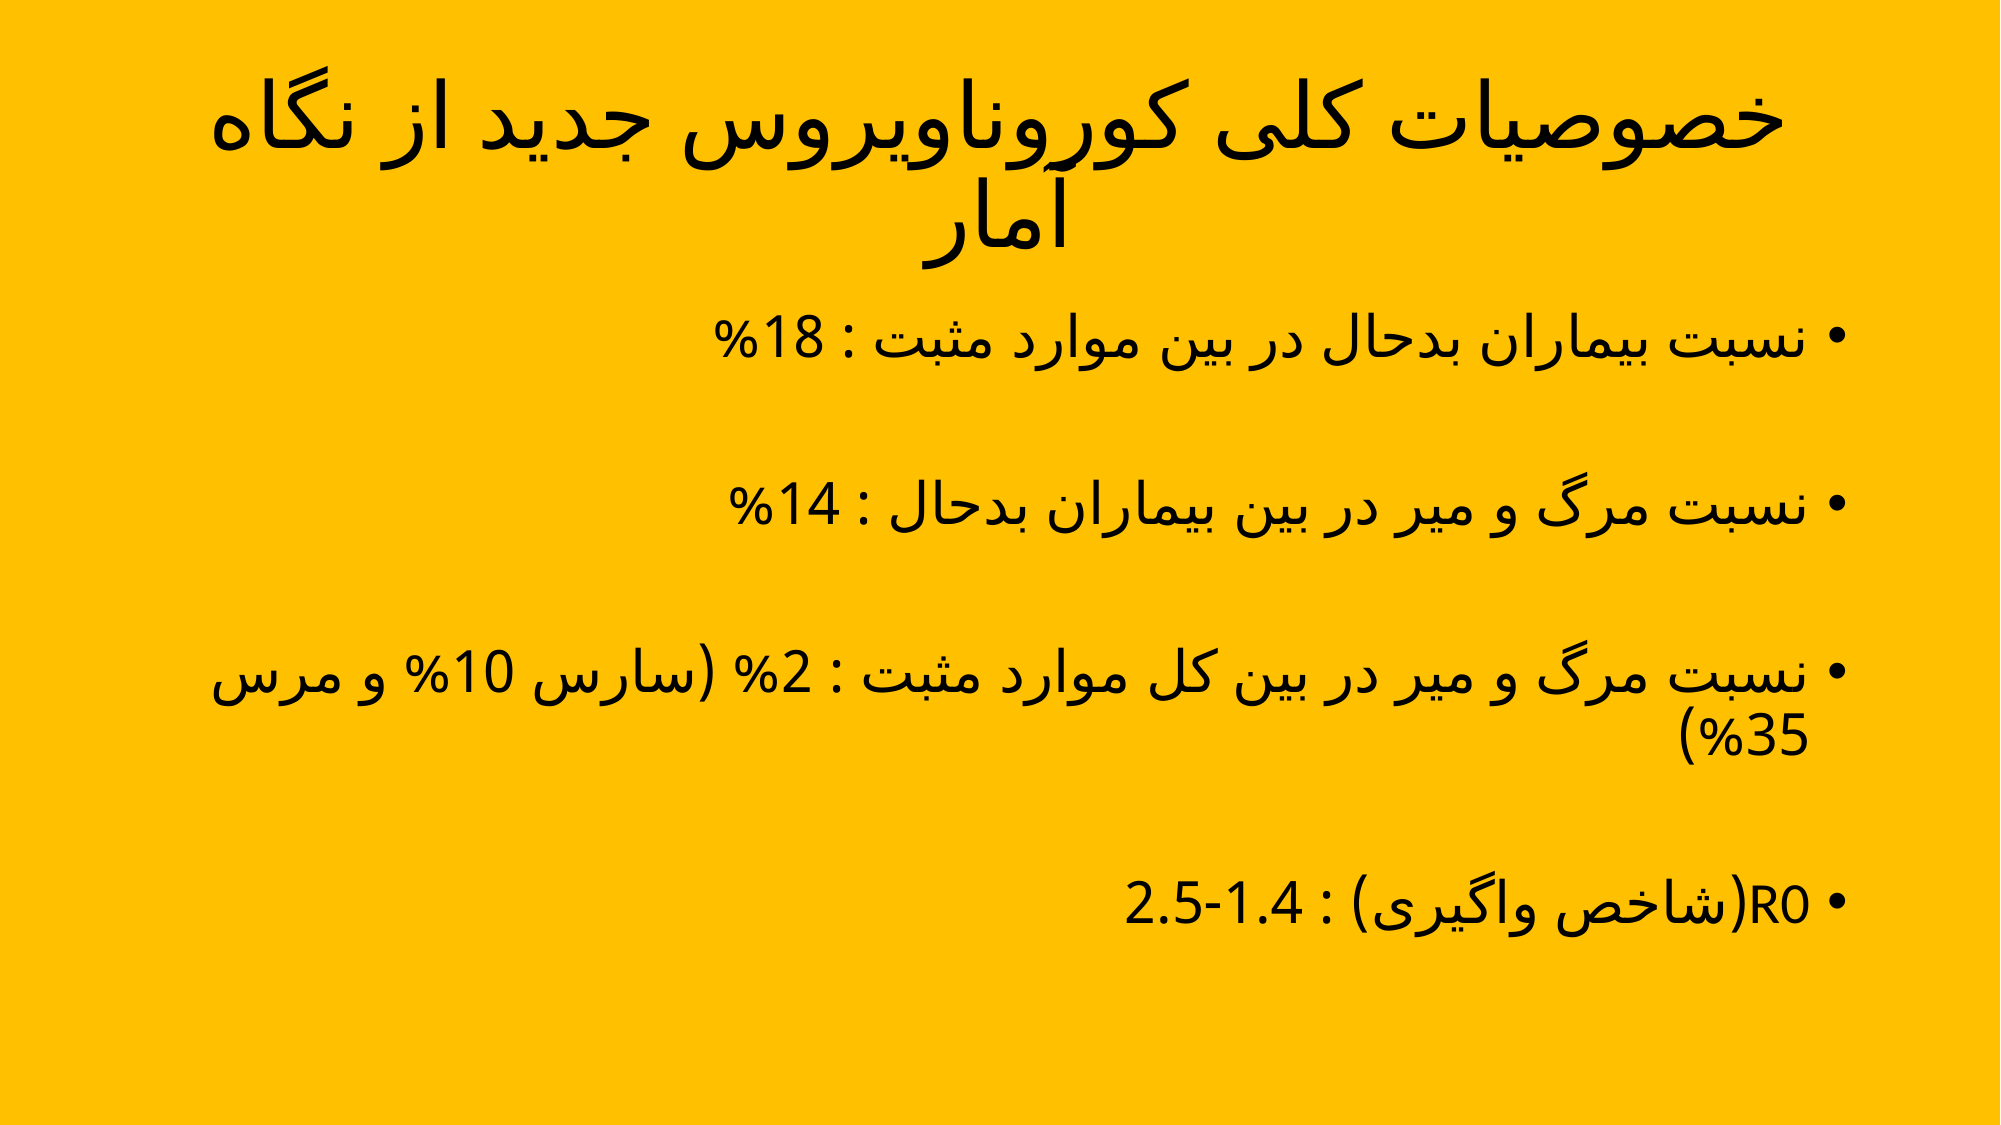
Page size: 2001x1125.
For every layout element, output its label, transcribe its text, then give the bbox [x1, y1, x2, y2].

title خصوصیات کلی کوروناویروس جدید از نگاه آمار [137, 59, 1863, 278]
list نسبت بیماران بدحال در بین موارد مثبت : 18% نسبت مرگ و میر در بین بیماران بدحال : 14% نسبت مرگ و میر در بین کل موارد مثبت : 2% (سارس 10% و مرس 35%) R0(شاخص واگیری) : 1.4-2.5 [137, 299, 1863, 1014]
